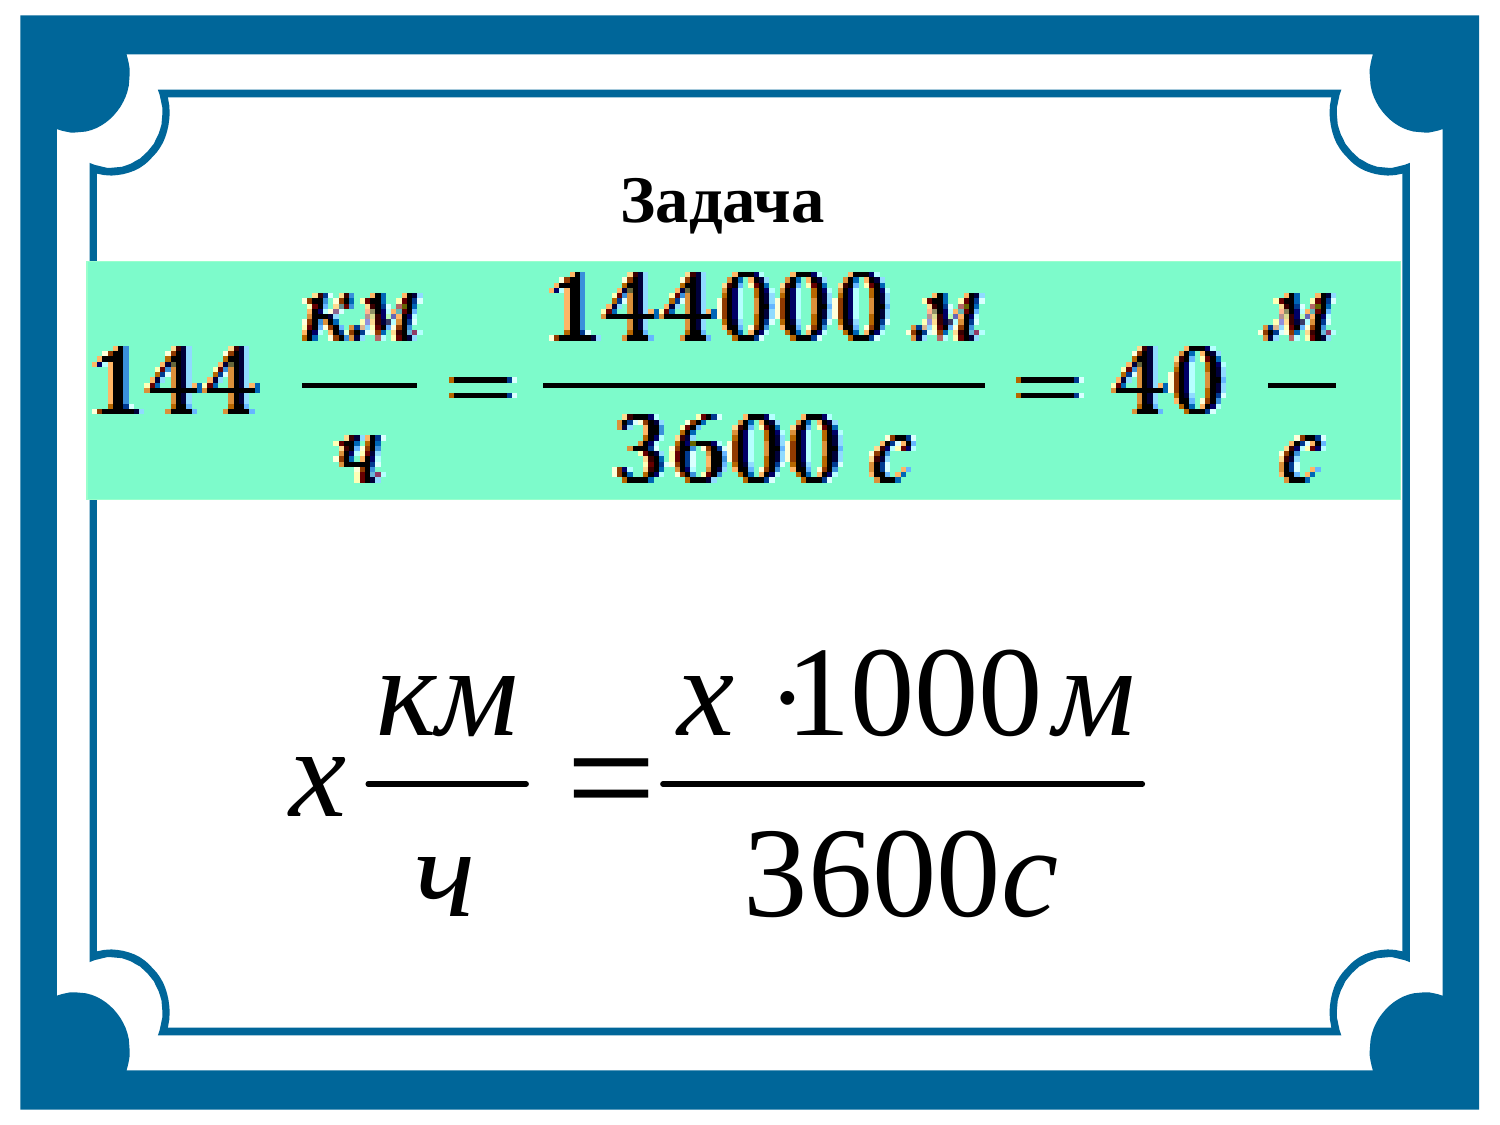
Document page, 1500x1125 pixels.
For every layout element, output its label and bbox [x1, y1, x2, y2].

text_box [20, 15, 1480, 1110]
text_box [264, 612, 1165, 946]
picture [87, 262, 1401, 499]
